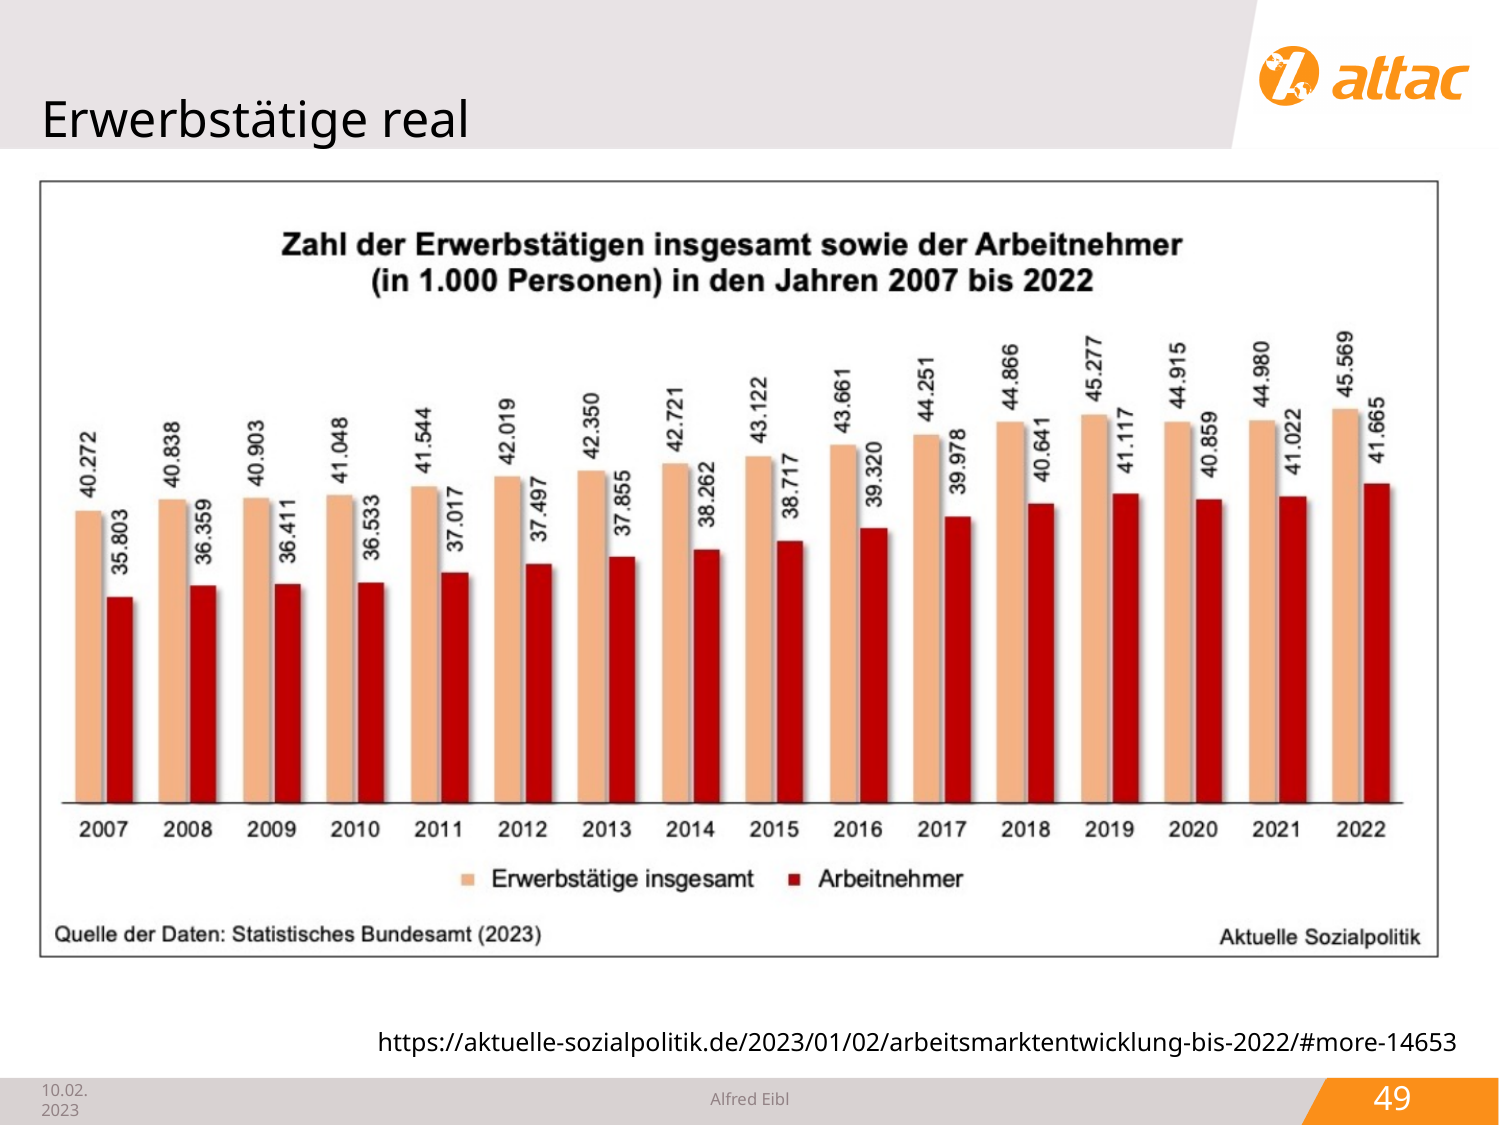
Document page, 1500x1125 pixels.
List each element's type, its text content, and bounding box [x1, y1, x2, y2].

picture [0, 0, 1499, 149]
text_box https://aktuelle-sozialpolitik.de/2023/01/02/arbeitsmarktentwicklung-bis-2022/#more-14653 [182, 1026, 1459, 1057]
title Erwerbstätige real [41, 30, 1227, 149]
footer Alfred Eibl [702, 1074, 798, 1125]
slide_number 49 [1364, 1074, 1412, 1125]
picture [29, 172, 1447, 964]
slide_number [41, 1074, 89, 1125]
